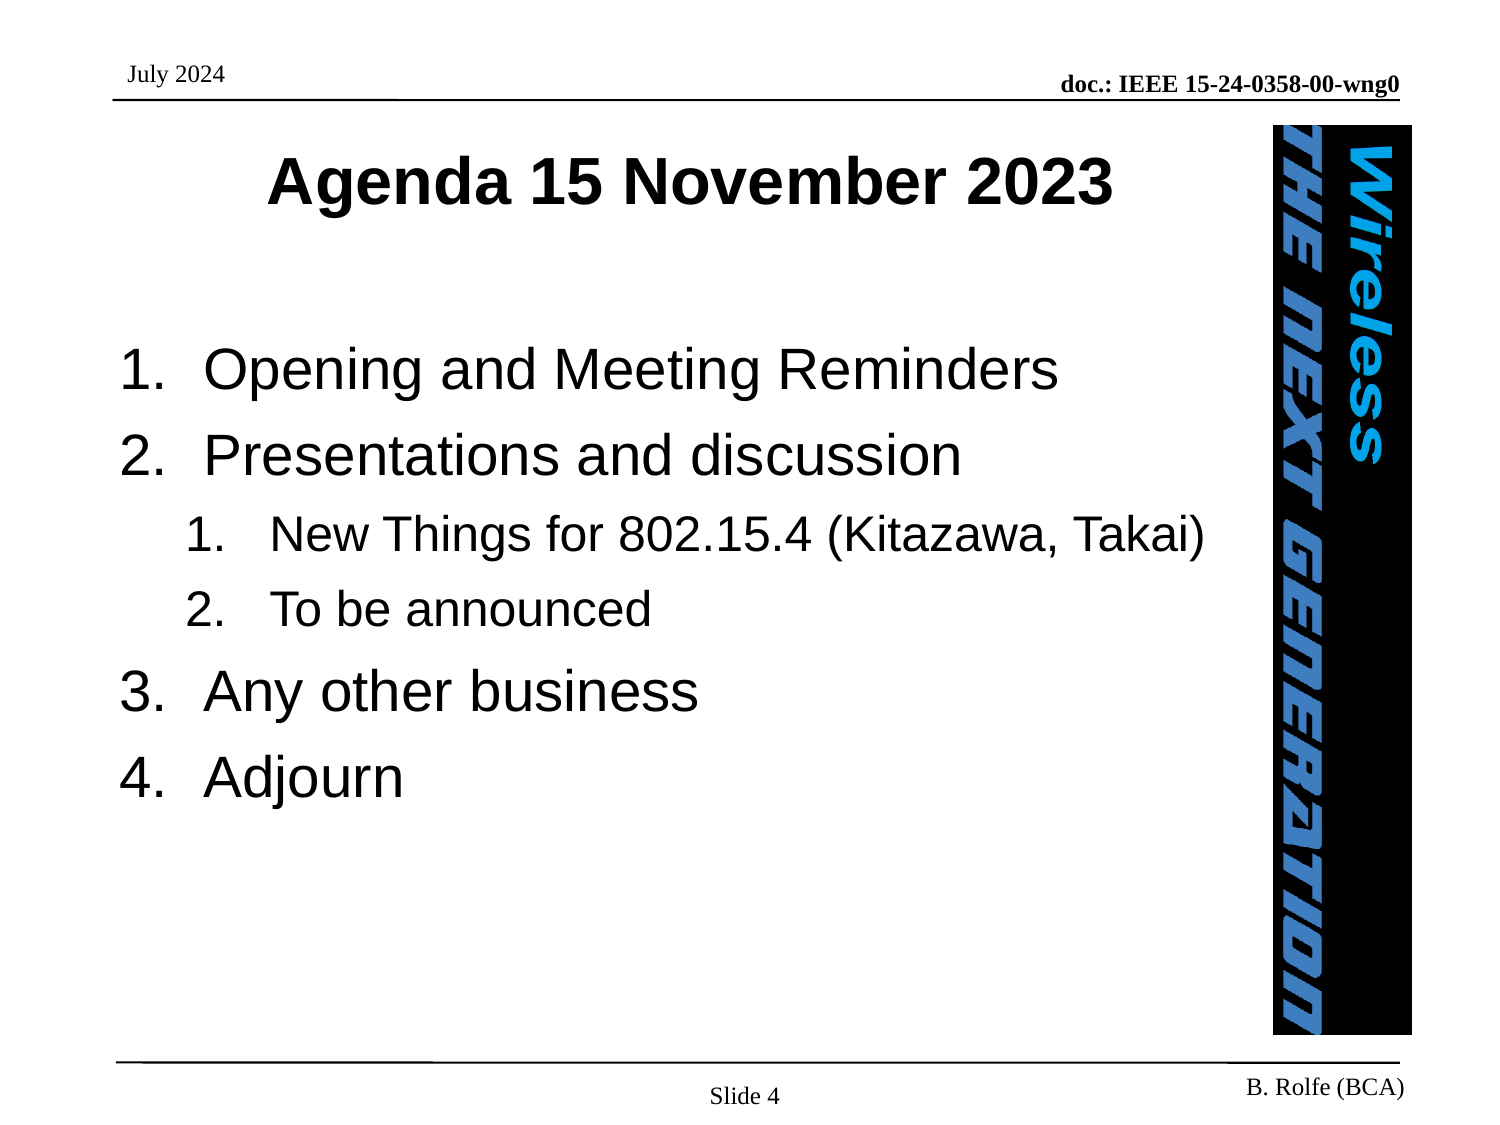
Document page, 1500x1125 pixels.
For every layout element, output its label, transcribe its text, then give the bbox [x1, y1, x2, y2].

list Agenda 15 November 2023 Opening and Meeting Reminders Presentations and discussion New Things for 802.15.4 (Kitazawa, Takai) To be announced Any other business Adjourn [104, 129, 1278, 1080]
slide_number Slide 4 [690, 1075, 799, 1115]
picture [1273, 125, 1412, 1036]
